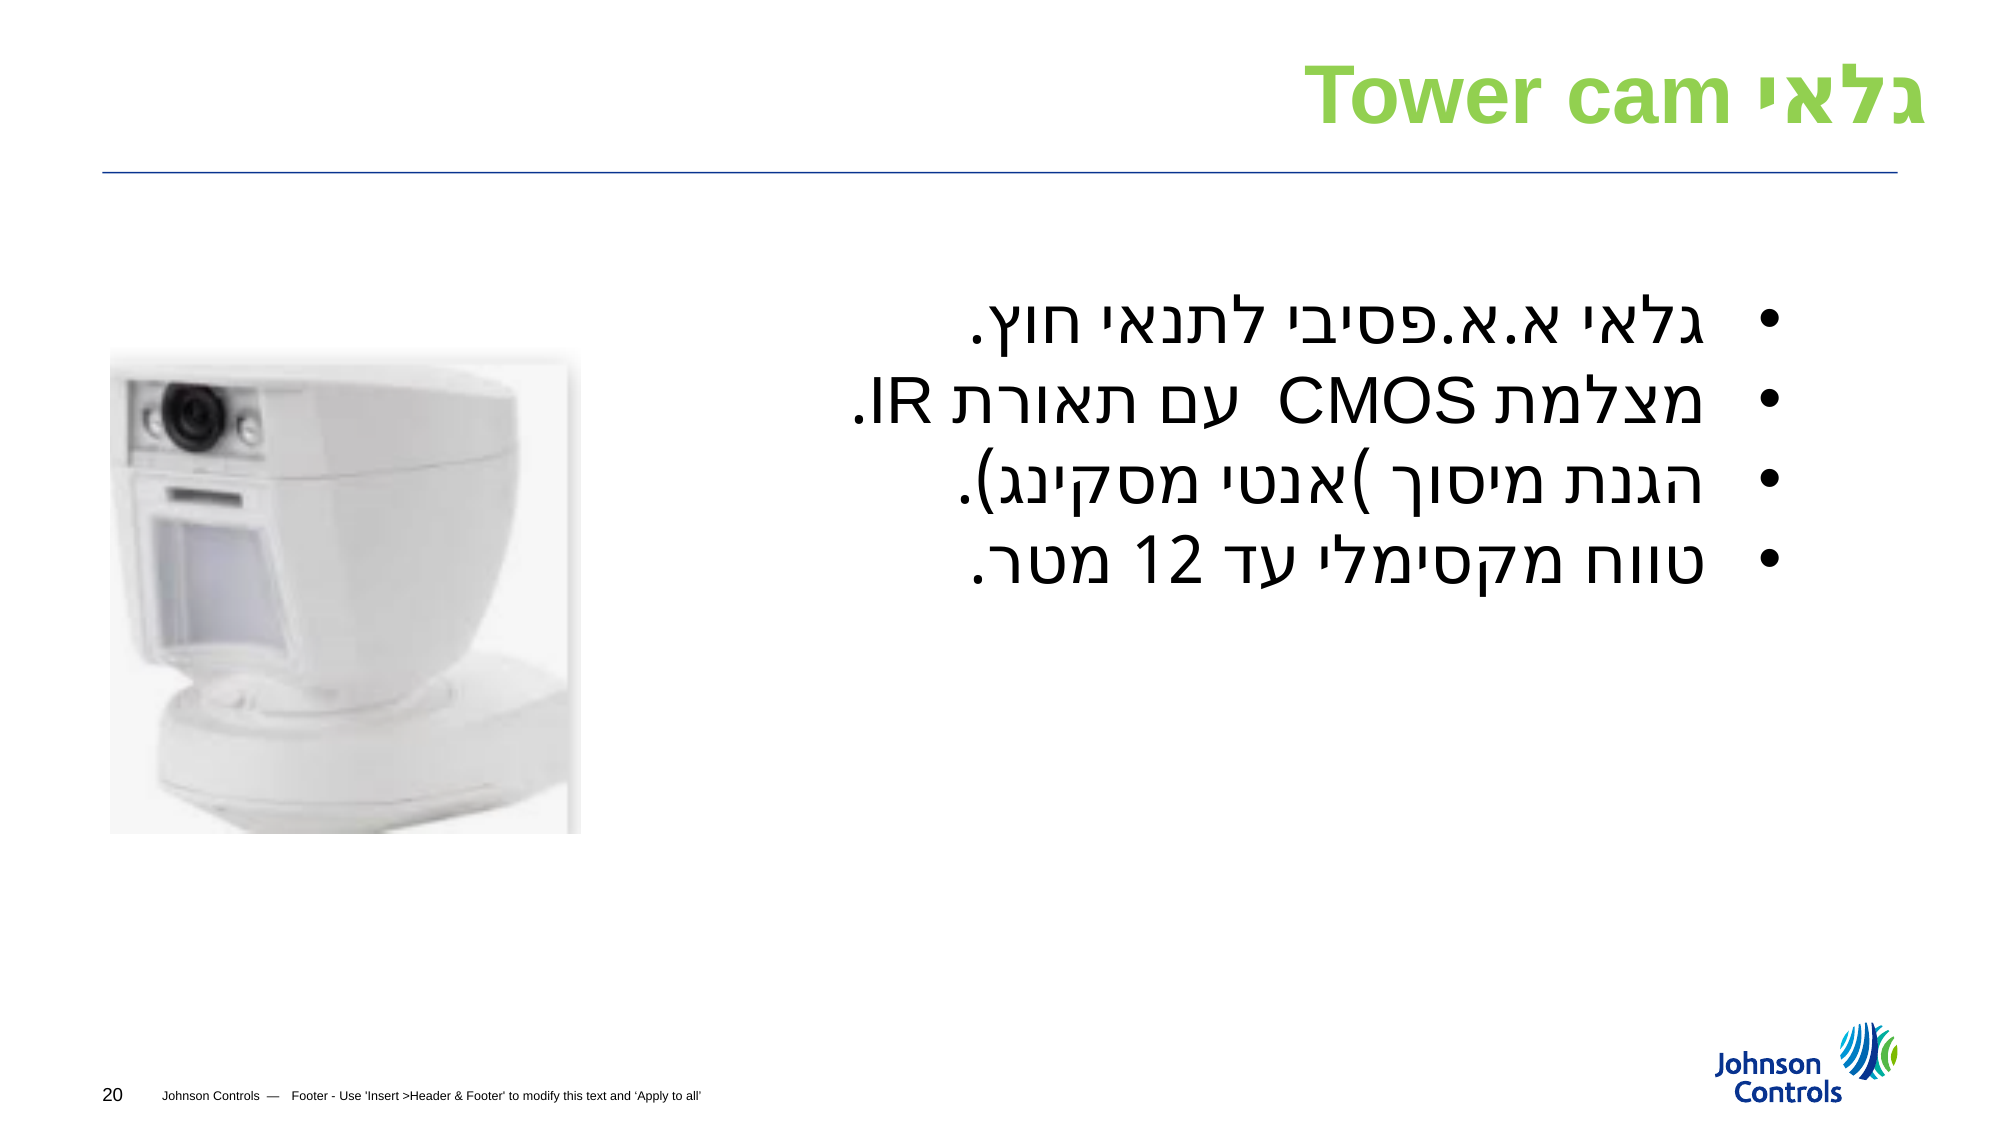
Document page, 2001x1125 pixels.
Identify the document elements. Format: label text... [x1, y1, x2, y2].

picture [110, 347, 581, 834]
footer Footer - Use 'Insert >Header & Footer' to modify this text and ‘Apply to all’ [291, 1079, 1331, 1112]
title גלאי Tower cam [132, 48, 1928, 222]
text_box גלאי א.א.פסיבי לתנאי חוץ. מצלמת CMOS עם תאורת IR. הגנת מיסוך )אנטי מסקינג). טווח מקסימלי עד 12 מטר. [572, 269, 1797, 685]
